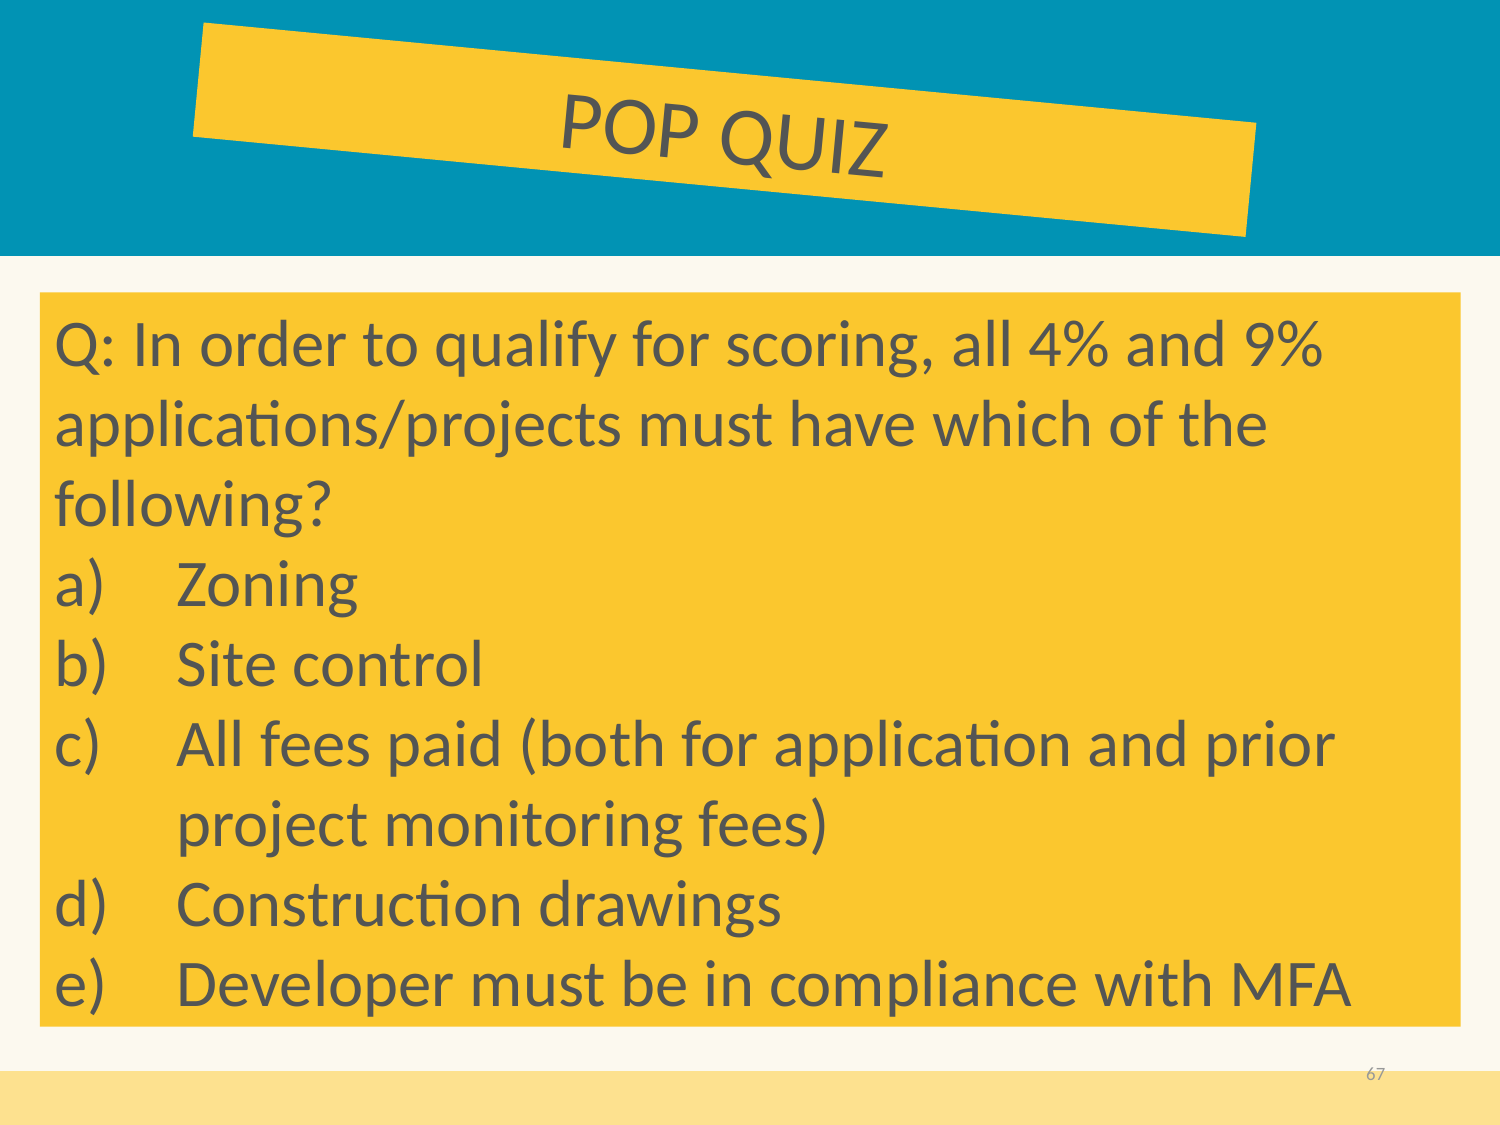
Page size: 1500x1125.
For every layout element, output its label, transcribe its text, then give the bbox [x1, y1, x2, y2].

slide_number 67 [1059, 1042, 1397, 1103]
text_box POP QUIZ [192, 22, 1257, 237]
text_box [0, 1070, 1500, 1125]
text_box Q: In order to qualify for scoring, all 4% and 9% applications/projects must have which of the following? Zoning Site control All fees paid (both for application and prior project monitoring fees) Construction drawings Developer must be in compliance with MFA [39, 292, 1461, 1027]
text_box [0, 0, 1500, 257]
